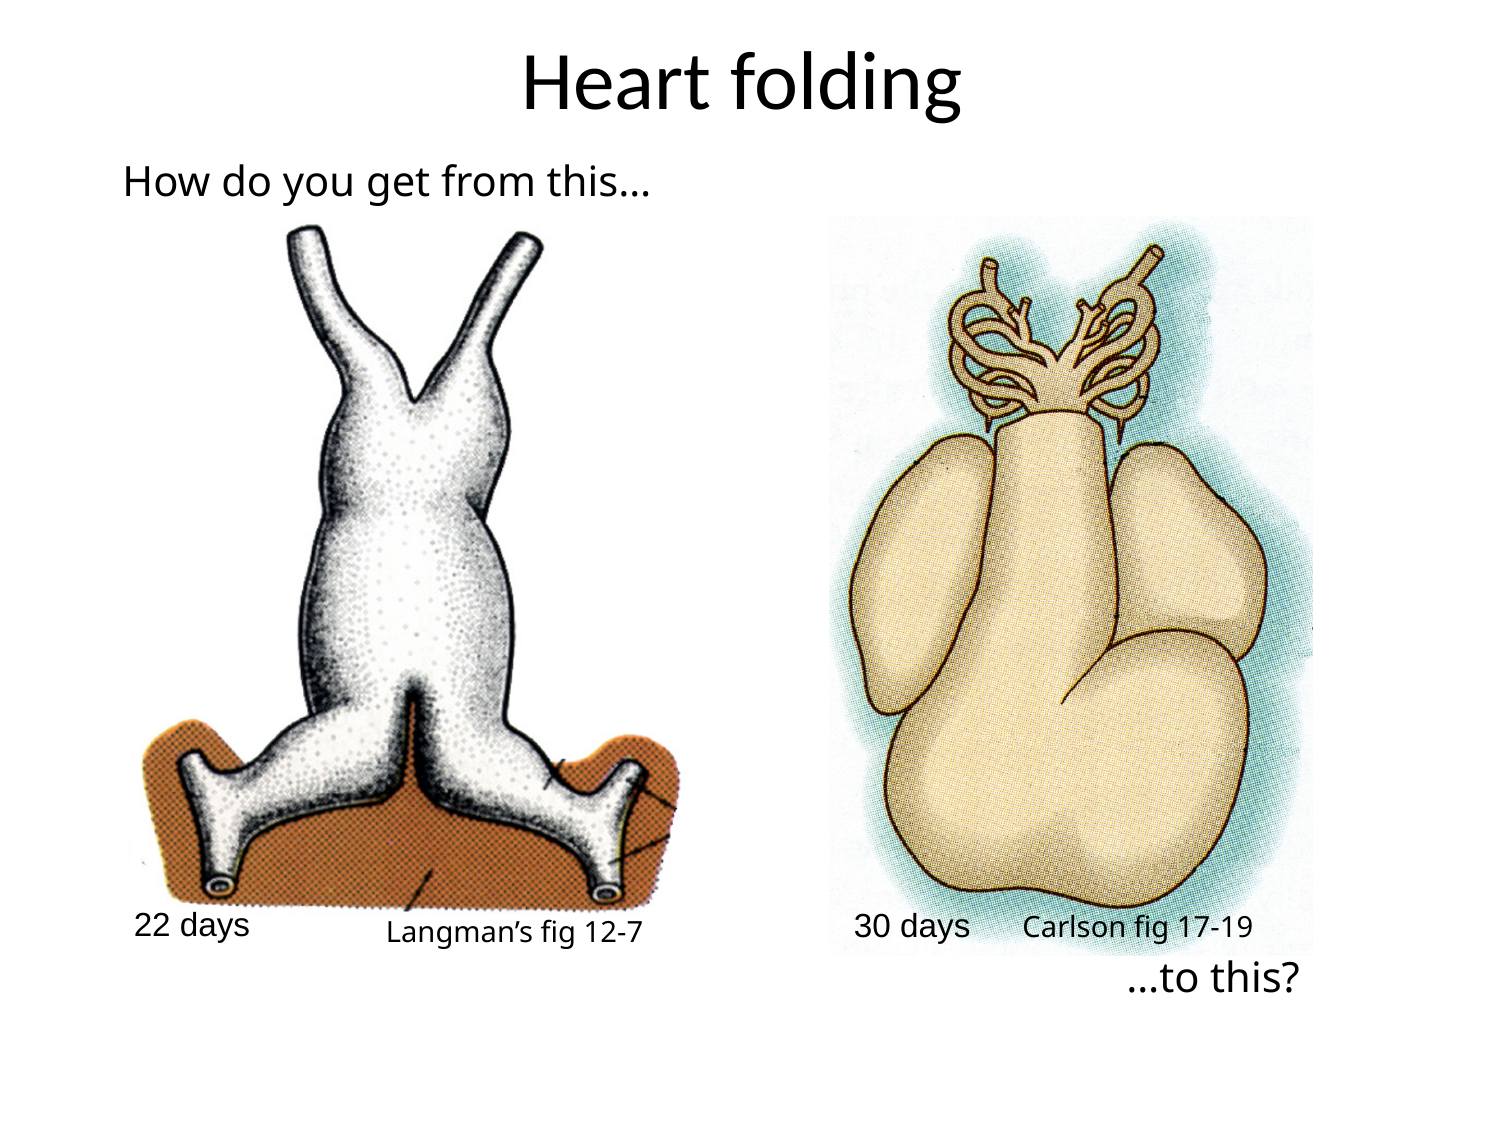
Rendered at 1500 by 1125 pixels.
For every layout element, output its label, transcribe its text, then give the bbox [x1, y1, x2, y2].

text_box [829, 216, 1313, 1009]
title Heart folding [208, 27, 1296, 125]
text_box How do you get from this… [107, 146, 667, 212]
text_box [118, 219, 688, 952]
